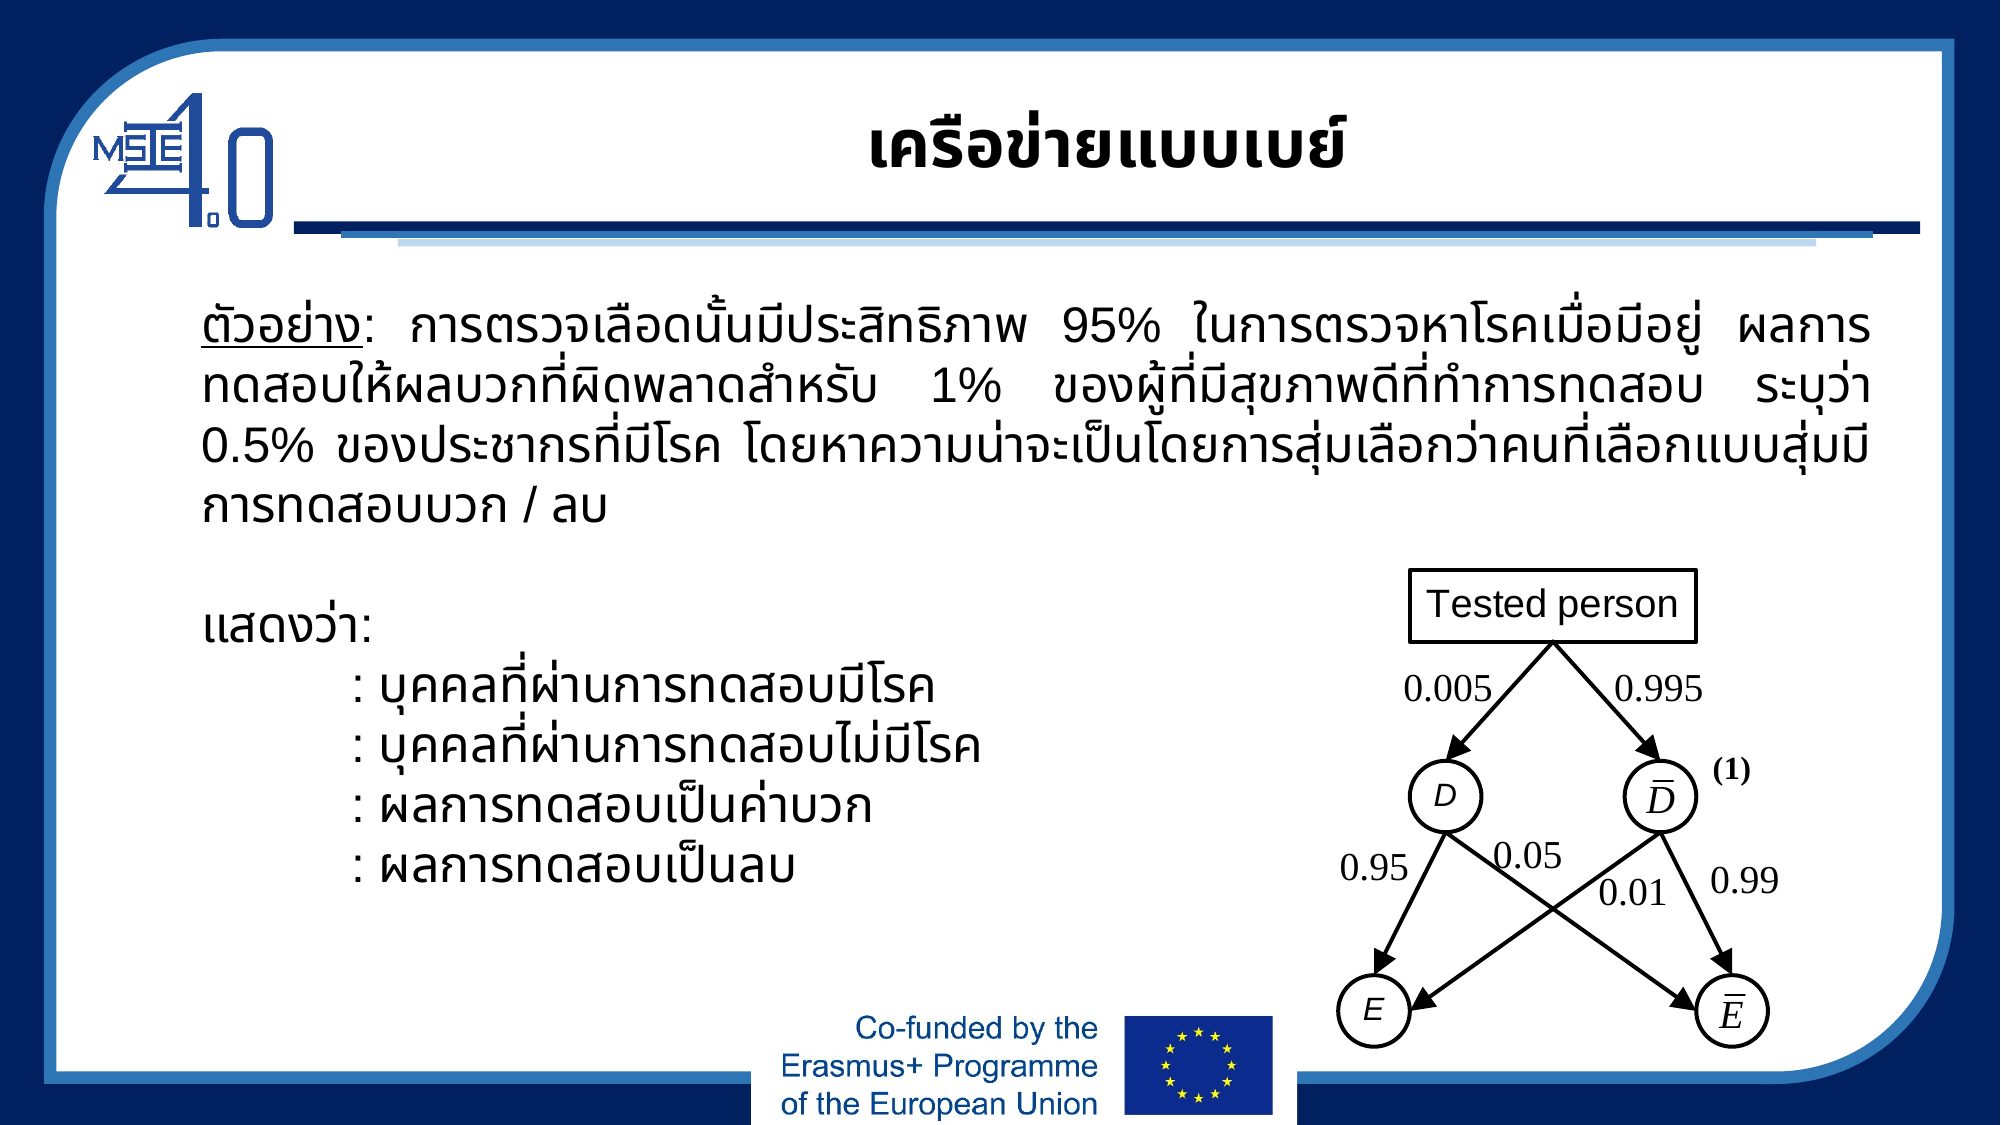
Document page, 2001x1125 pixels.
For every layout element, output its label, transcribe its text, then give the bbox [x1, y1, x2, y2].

title เครือข่ายแบบเบย์ [294, 73, 1921, 220]
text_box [1328, 562, 1791, 1052]
picture [751, 1003, 1298, 1125]
